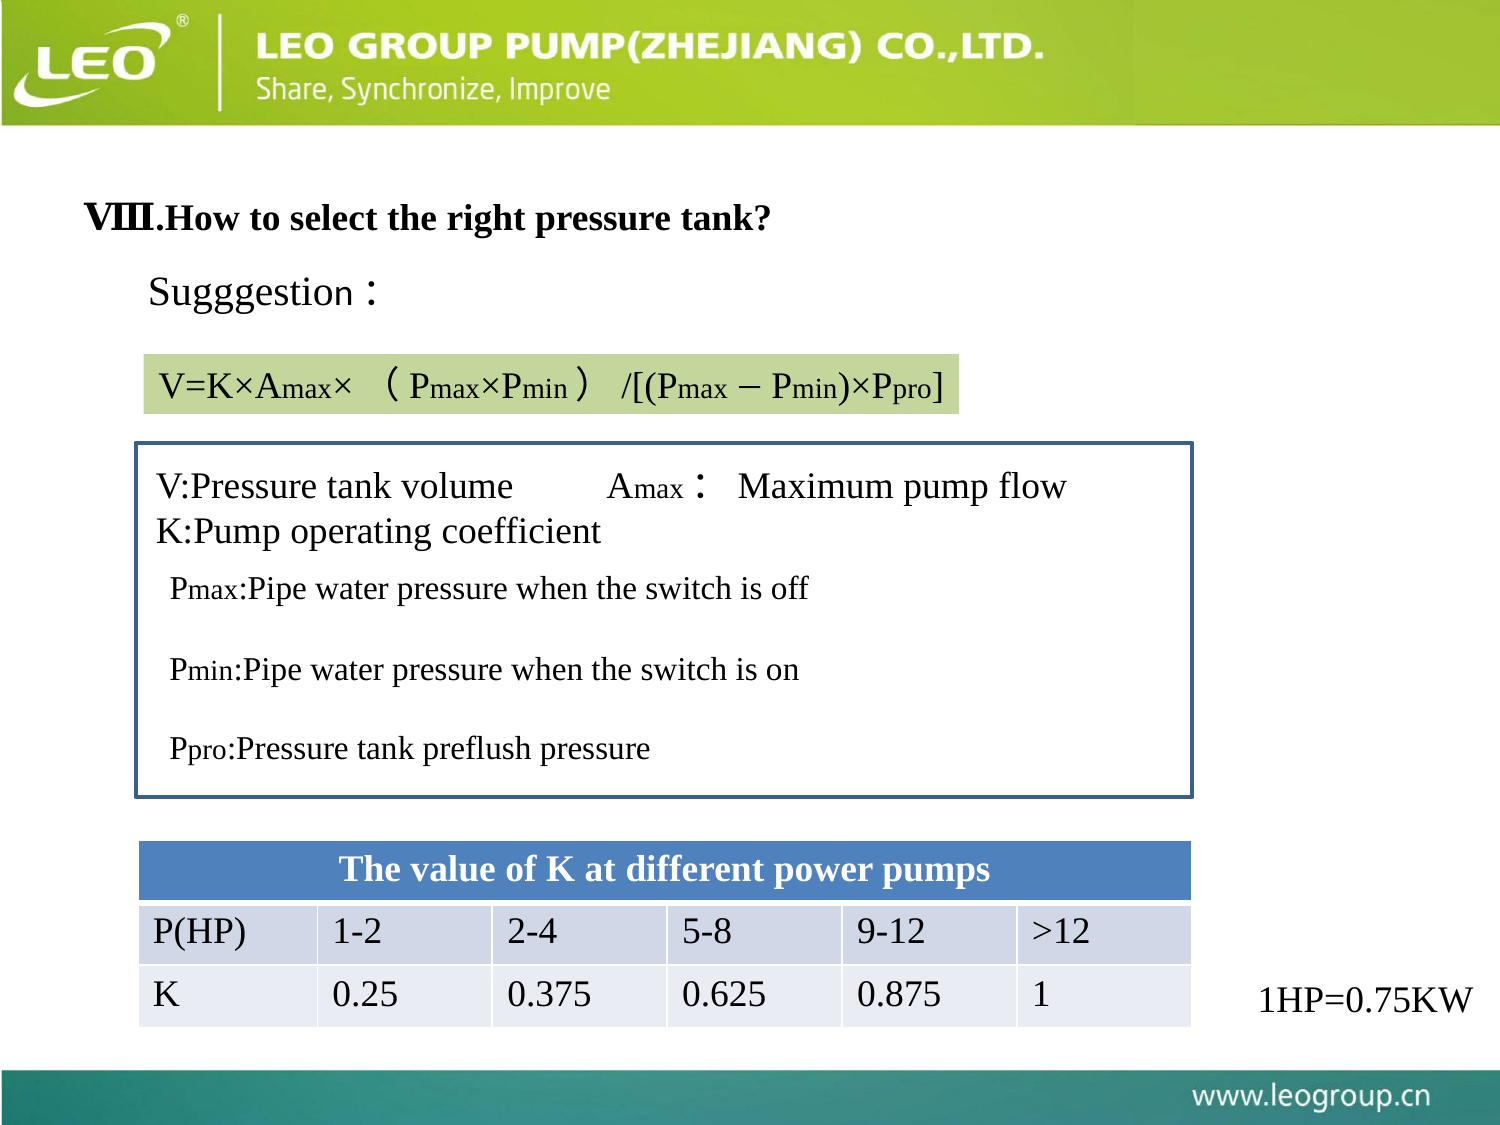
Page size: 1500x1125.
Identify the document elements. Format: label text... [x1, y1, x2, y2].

table_cell K [139, 966, 317, 1027]
text_box 1HP=0.75KW [1242, 967, 1489, 1028]
table_cell 0.375 [493, 966, 666, 1027]
table_cell >12 [1018, 906, 1191, 964]
text_box V:Pressure tank volume Amax：Maximum pump flow K:Pump operating coefficient [141, 453, 1083, 558]
table_cell 0.25 [318, 966, 491, 1027]
table_cell 2-4 [493, 906, 666, 964]
table_cell 9-12 [843, 906, 1016, 964]
picture [0, 0, 1500, 1125]
text_box [134, 441, 1194, 799]
table_header The value of K at different power pumps [139, 841, 1191, 900]
table_cell 1-2 [318, 906, 491, 964]
text_box Ⅷ.How to select the right pressure tank? [69, 185, 788, 246]
text_box Pmin:Pipe water pressure when the switch is on Ppro:Pressure tank preflush pressure [154, 639, 816, 774]
table_cell 0.625 [668, 966, 841, 1027]
table_cell P(HP) [139, 906, 317, 964]
table_cell 1 [1018, 966, 1191, 1027]
text_box Sugggestion： [133, 256, 415, 322]
table_cell 0.875 [843, 966, 1016, 1027]
text_box V=K×Amax×（Pmax×Pmin）/[(Pmax－Pmin)×Ppro] [143, 354, 960, 414]
text_box Pmax:Pipe water pressure when the switch is off [154, 559, 825, 614]
table_cell 5-8 [668, 906, 841, 964]
